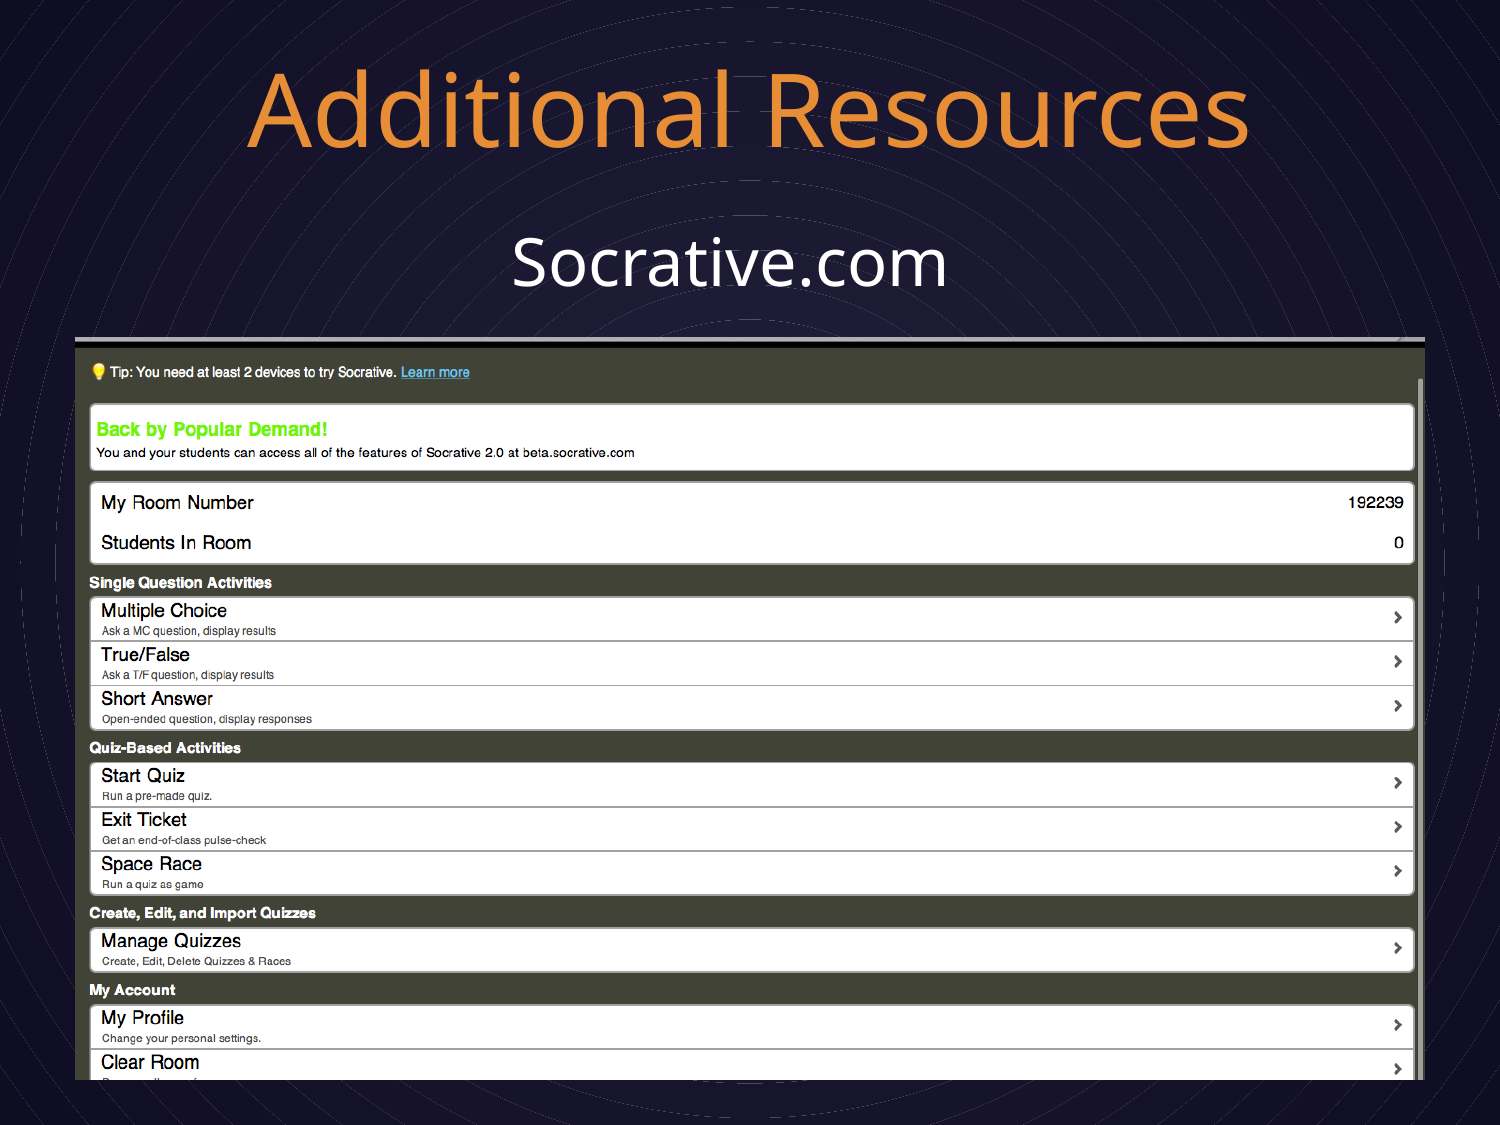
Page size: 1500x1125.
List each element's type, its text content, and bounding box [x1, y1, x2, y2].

title Additional Resources [75, 37, 1425, 175]
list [74, 337, 1426, 1081]
text_box Socrative.com [362, 212, 1100, 308]
